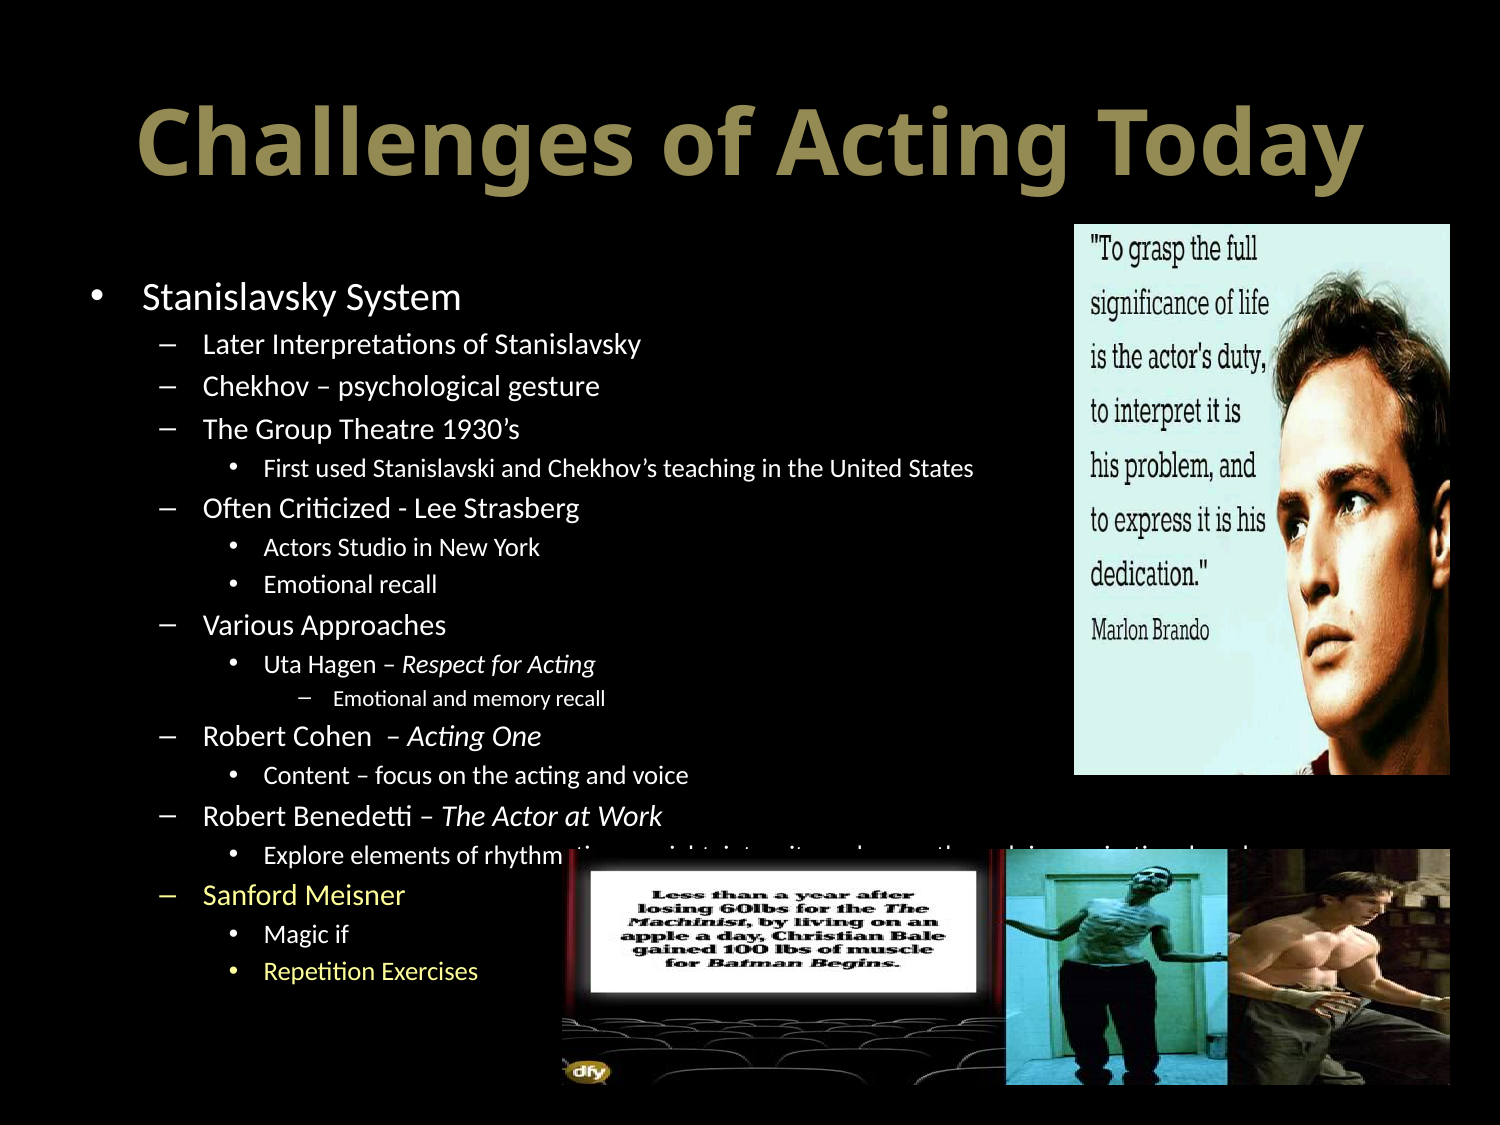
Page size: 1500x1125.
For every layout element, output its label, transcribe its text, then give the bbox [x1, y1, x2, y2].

picture [1074, 224, 1451, 776]
title Challenges of Acting Today [75, 45, 1425, 233]
picture [562, 849, 1451, 1085]
list Stanislavsky System Later Interpretations of Stanislavsky Chekhov – psychological gesture The Group Theatre 1930’s First used Stanislavski and Chekhov’s teaching in the United States Often Criticized - Lee Strasberg Actors Studio in New York Emotional recall Various Approaches Uta Hagen – Respect for Acting Emotional and memory recall Robert Cohen – Acting One Content – focus on the acting and voice Robert Benedetti – The Actor at Work Explore elements of rhythm, time, weight, intensity and space through improvisational work Sanford Meisner Magic if Repetition Exercises [75, 262, 1425, 1005]
